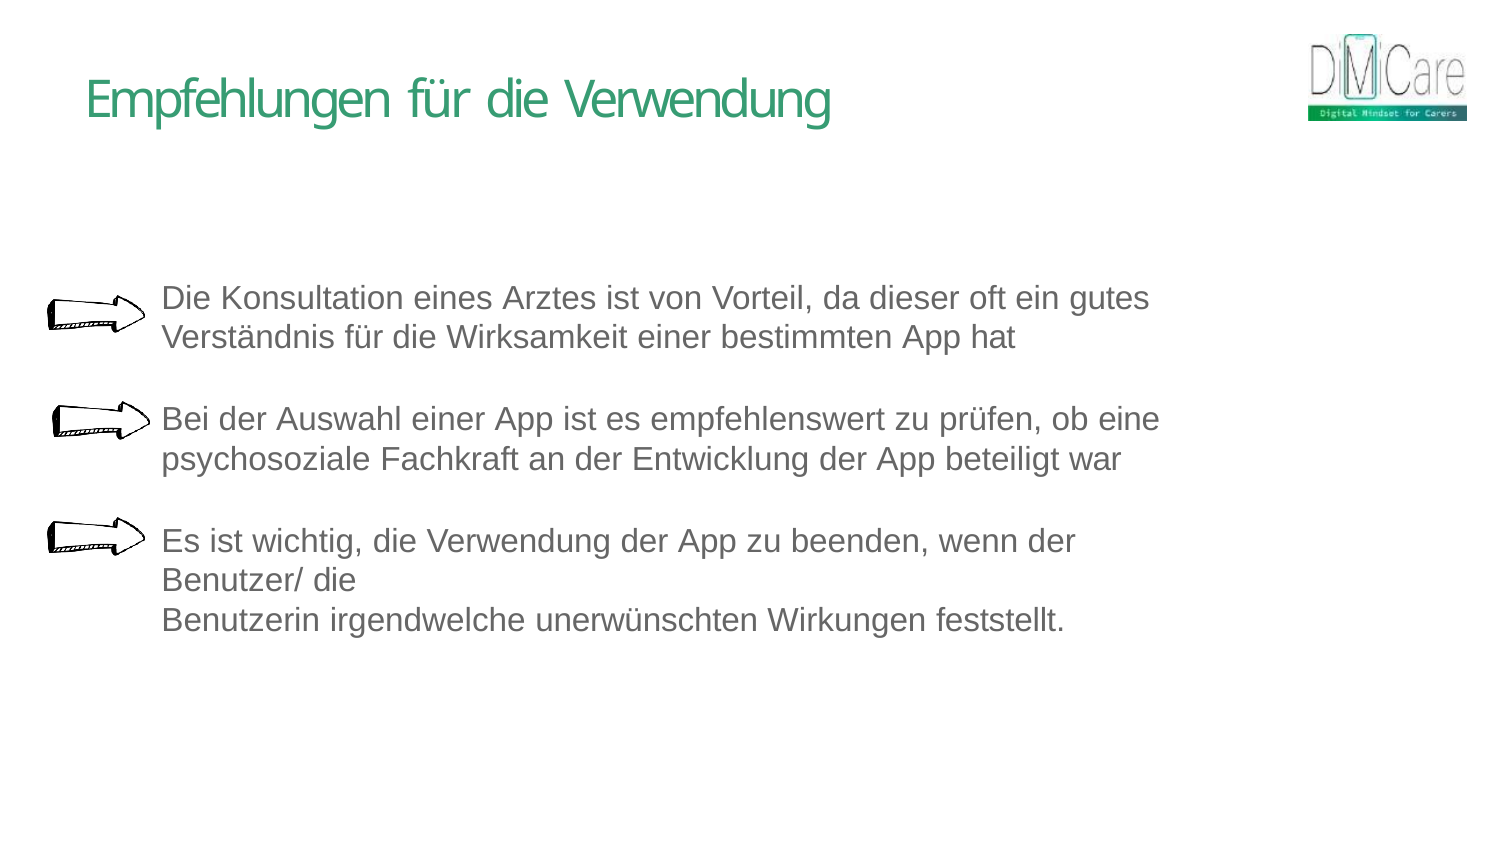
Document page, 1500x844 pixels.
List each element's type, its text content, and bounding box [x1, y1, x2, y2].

picture [47, 294, 146, 333]
picture [1308, 33, 1468, 121]
title Empfehlungen für die Verwendung [49, 22, 1275, 206]
picture [51, 401, 150, 440]
picture [47, 517, 146, 556]
text_box Die Konsultation eines Arztes ist von Vorteil, da dieser oft ein gutes Verständnis für die Wirksamkeit einer bestimmten App hat Bei der Auswahl einer App ist es empfehlenswert zu prüfen, ob eine psychosoziale Fachkraft an der Entwicklung der App beteiligt war Es ist wichtig, die Verwendung der App zu beenden, wenn der Benutzer/ die Benutzerin irgendwelche unerwünschten Wirkungen feststellt. [159, 273, 1286, 639]
